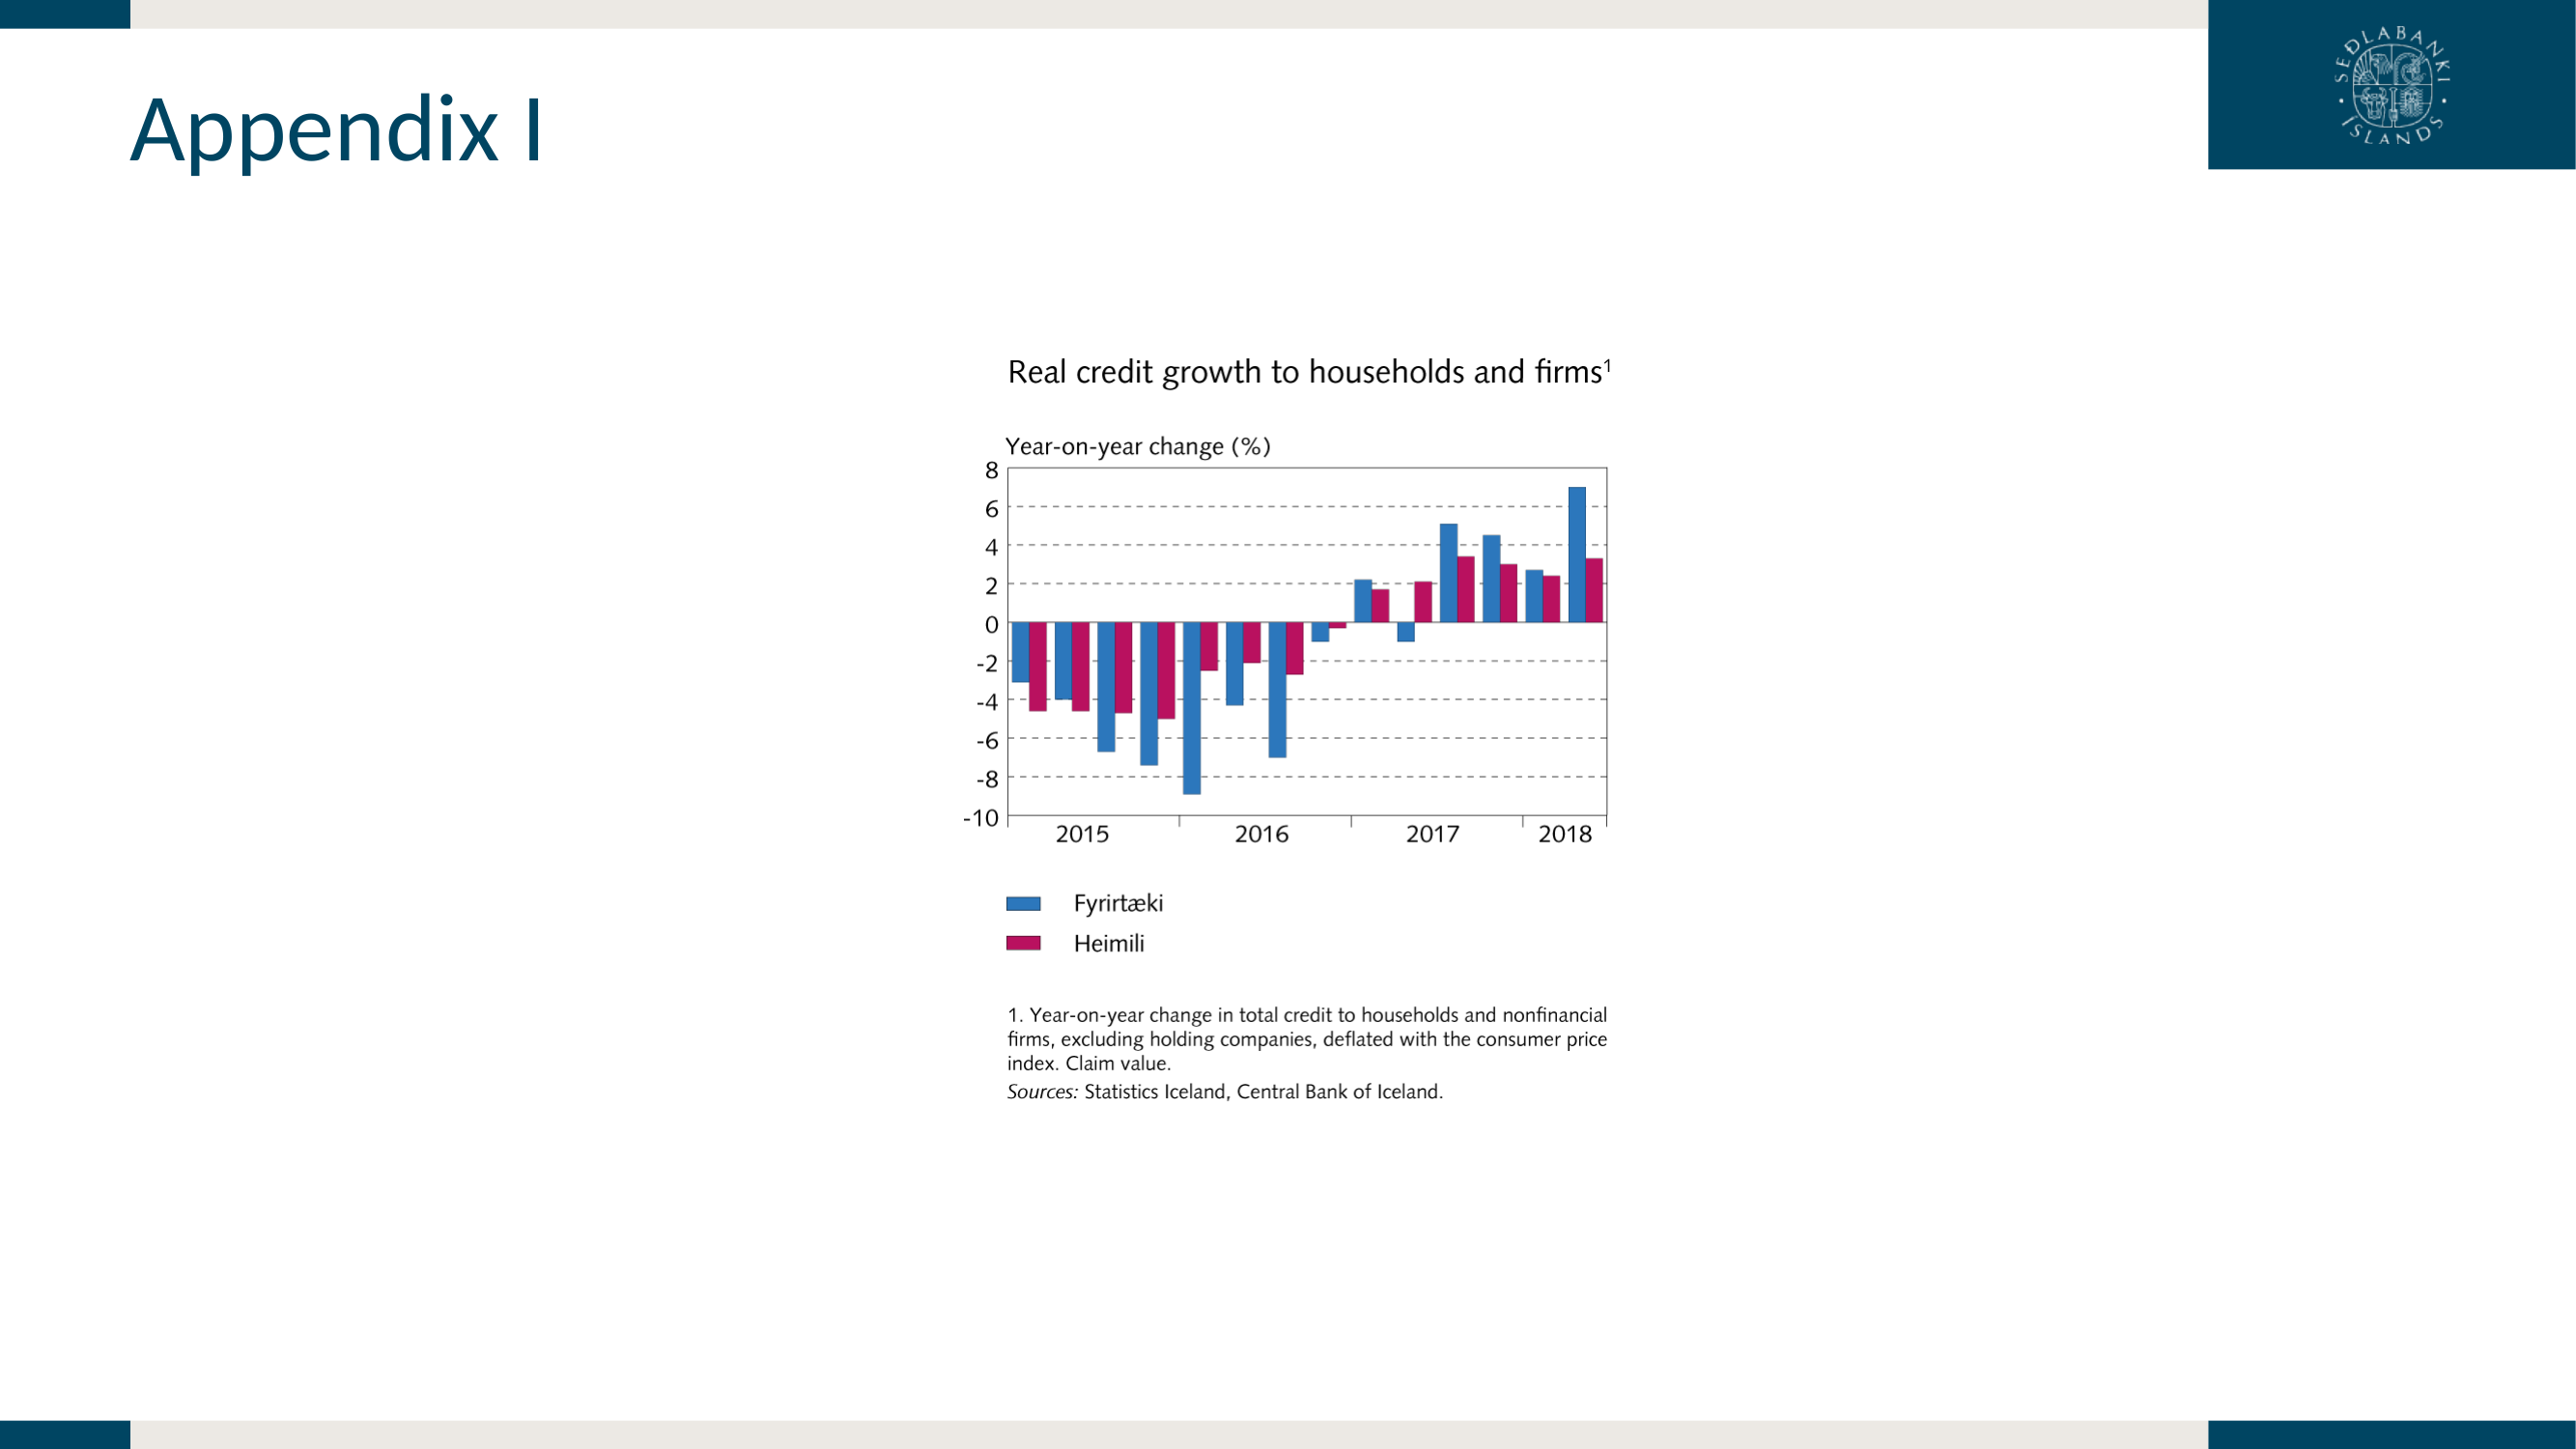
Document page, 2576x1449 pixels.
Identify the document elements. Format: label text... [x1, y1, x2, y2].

picture [961, 345, 1614, 1104]
title Appendix I [129, 86, 2178, 290]
